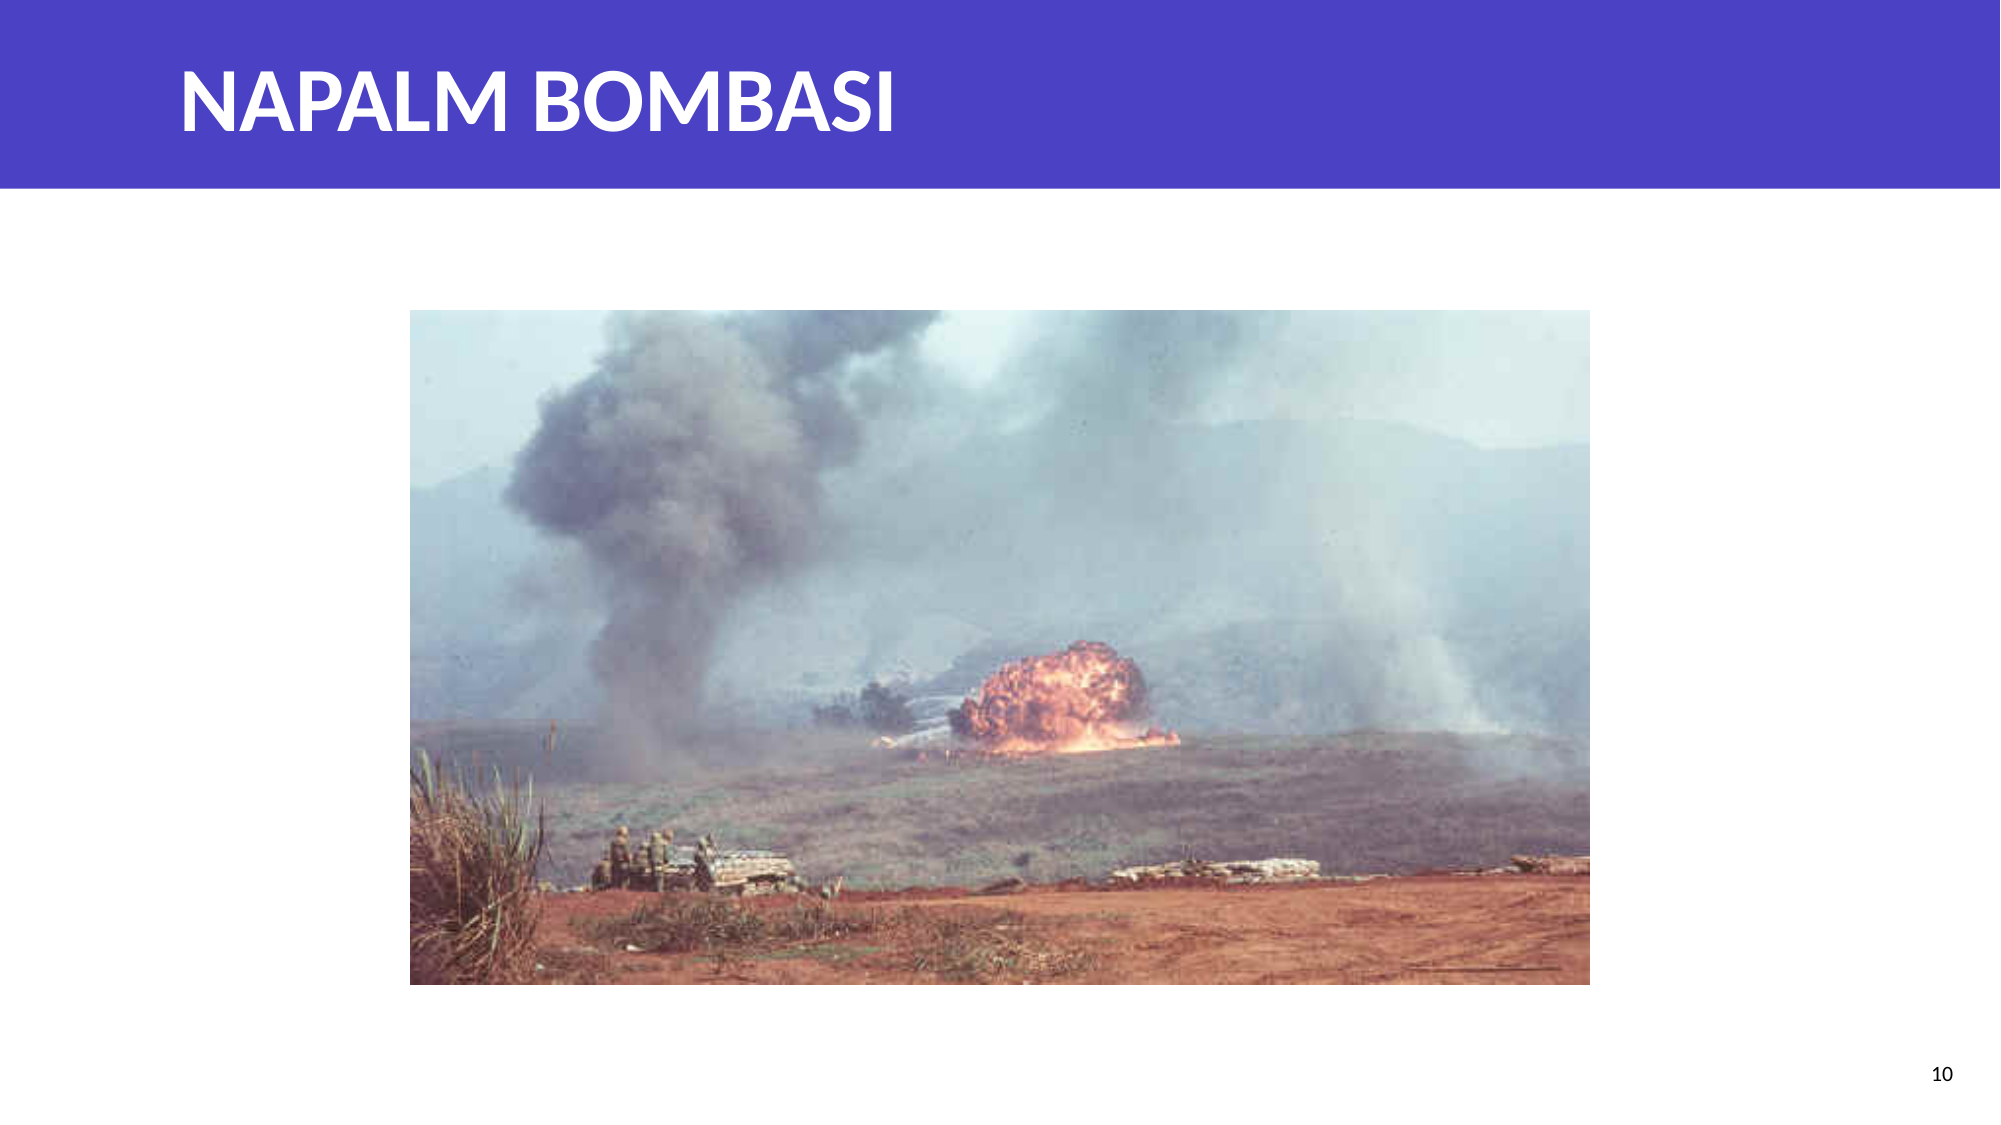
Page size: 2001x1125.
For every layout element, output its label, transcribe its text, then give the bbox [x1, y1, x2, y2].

title NAPALM BOMBASI [164, 31, 1710, 159]
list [410, 310, 1590, 985]
slide_number 10 [1864, 1042, 1968, 1103]
